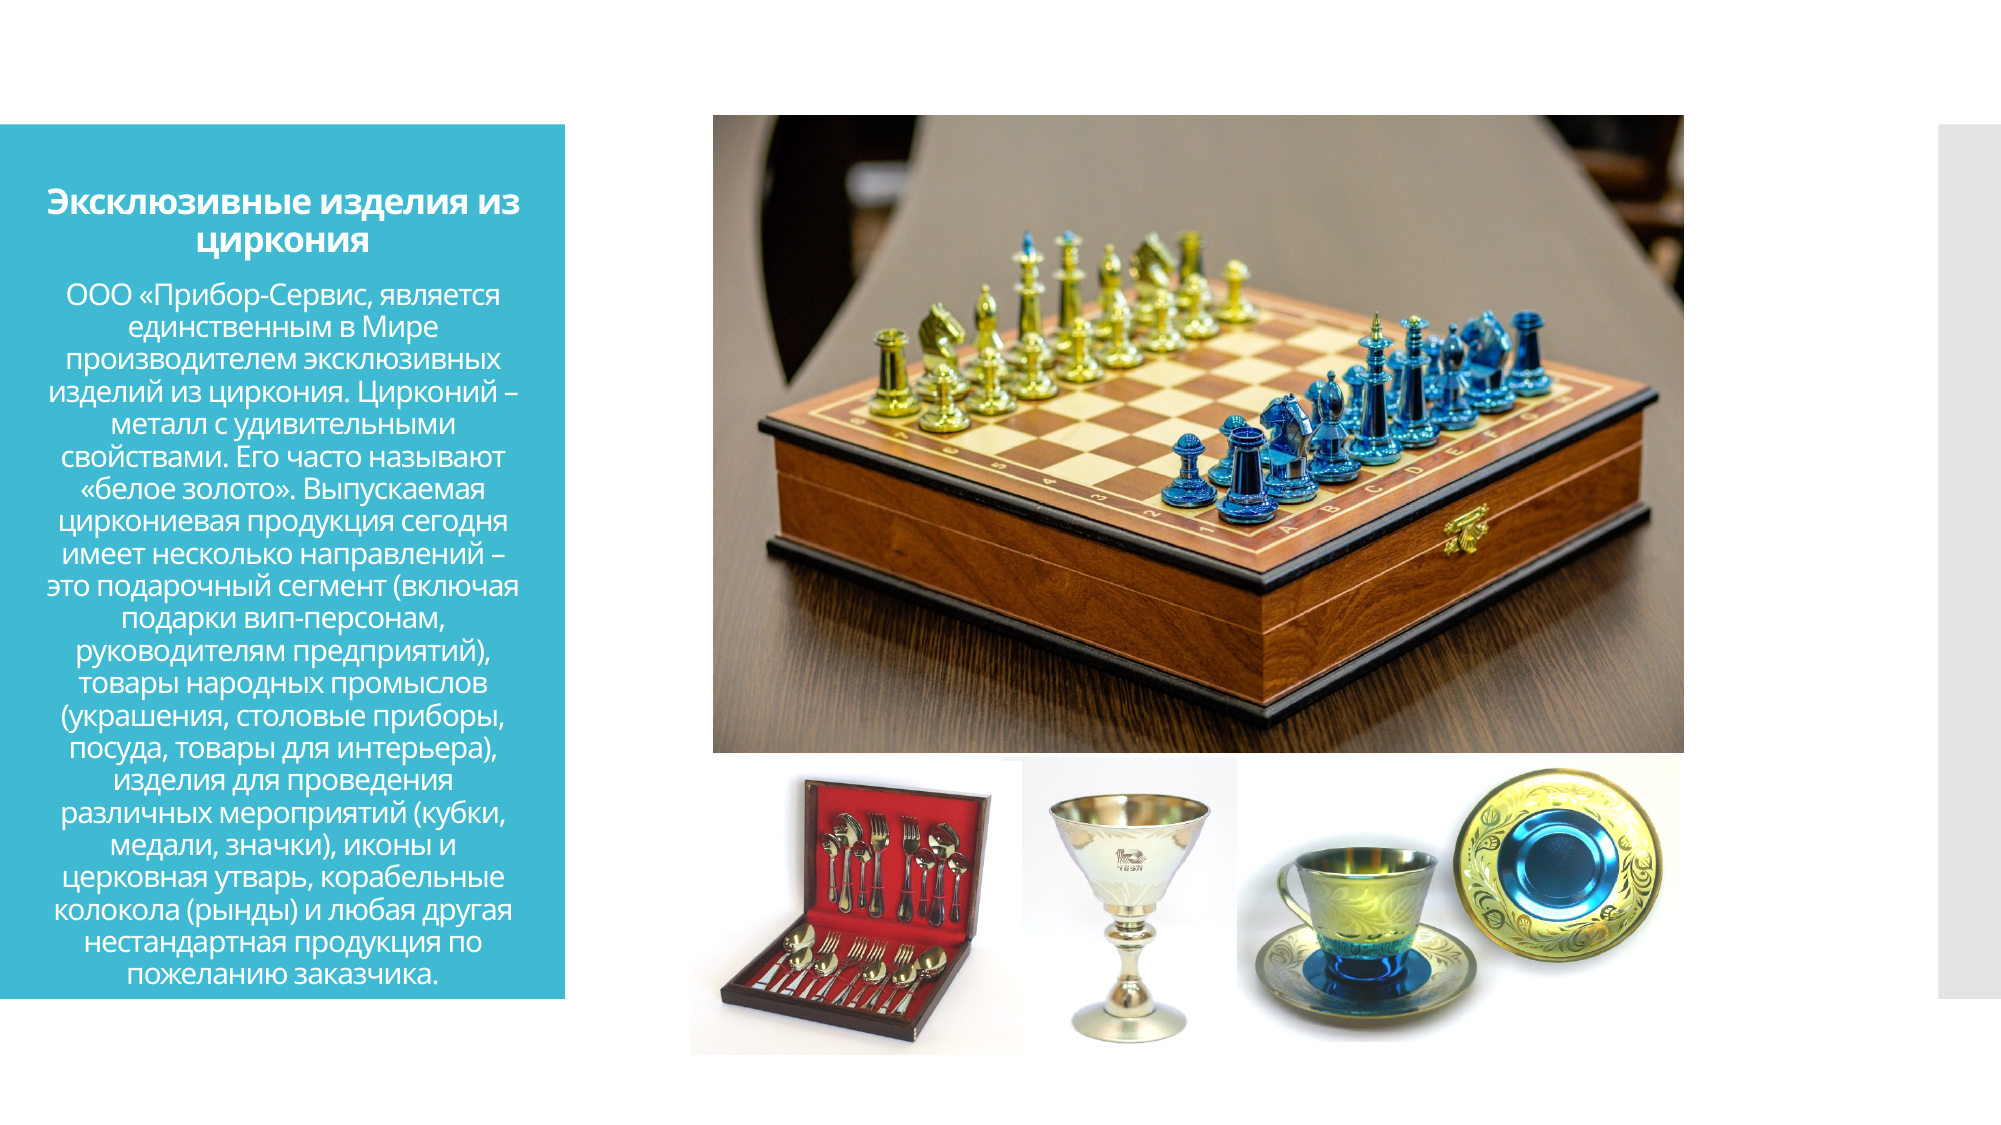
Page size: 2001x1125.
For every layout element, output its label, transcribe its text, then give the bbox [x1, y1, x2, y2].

text_box Эксклюзивные изделия из циркония ООО «Прибор-Сервис, является единственным в Мире производителем эксклюзивных изделий из циркония. Цирконий – металл с удивительными свойствами. Его часто называют «белое золото». Выпускаемая циркониевая продукция сегодня имеет несколько направлений – это подарочный сегмент (включая подарки вип-персонам, руководителям предприятий), товары народных промыслов (украшения, столовые приборы, посуда, товары для интерьера), изделия для проведения различных мероприятий (кубки, медали, значки), иконы и церковная утварь, корабельные колокола (рынды) и любая другая нестандартная продукция по пожеланию заказчика. [22, 152, 543, 1023]
picture [712, 115, 1685, 754]
picture [689, 755, 1685, 1055]
title [18, 177, 567, 1089]
